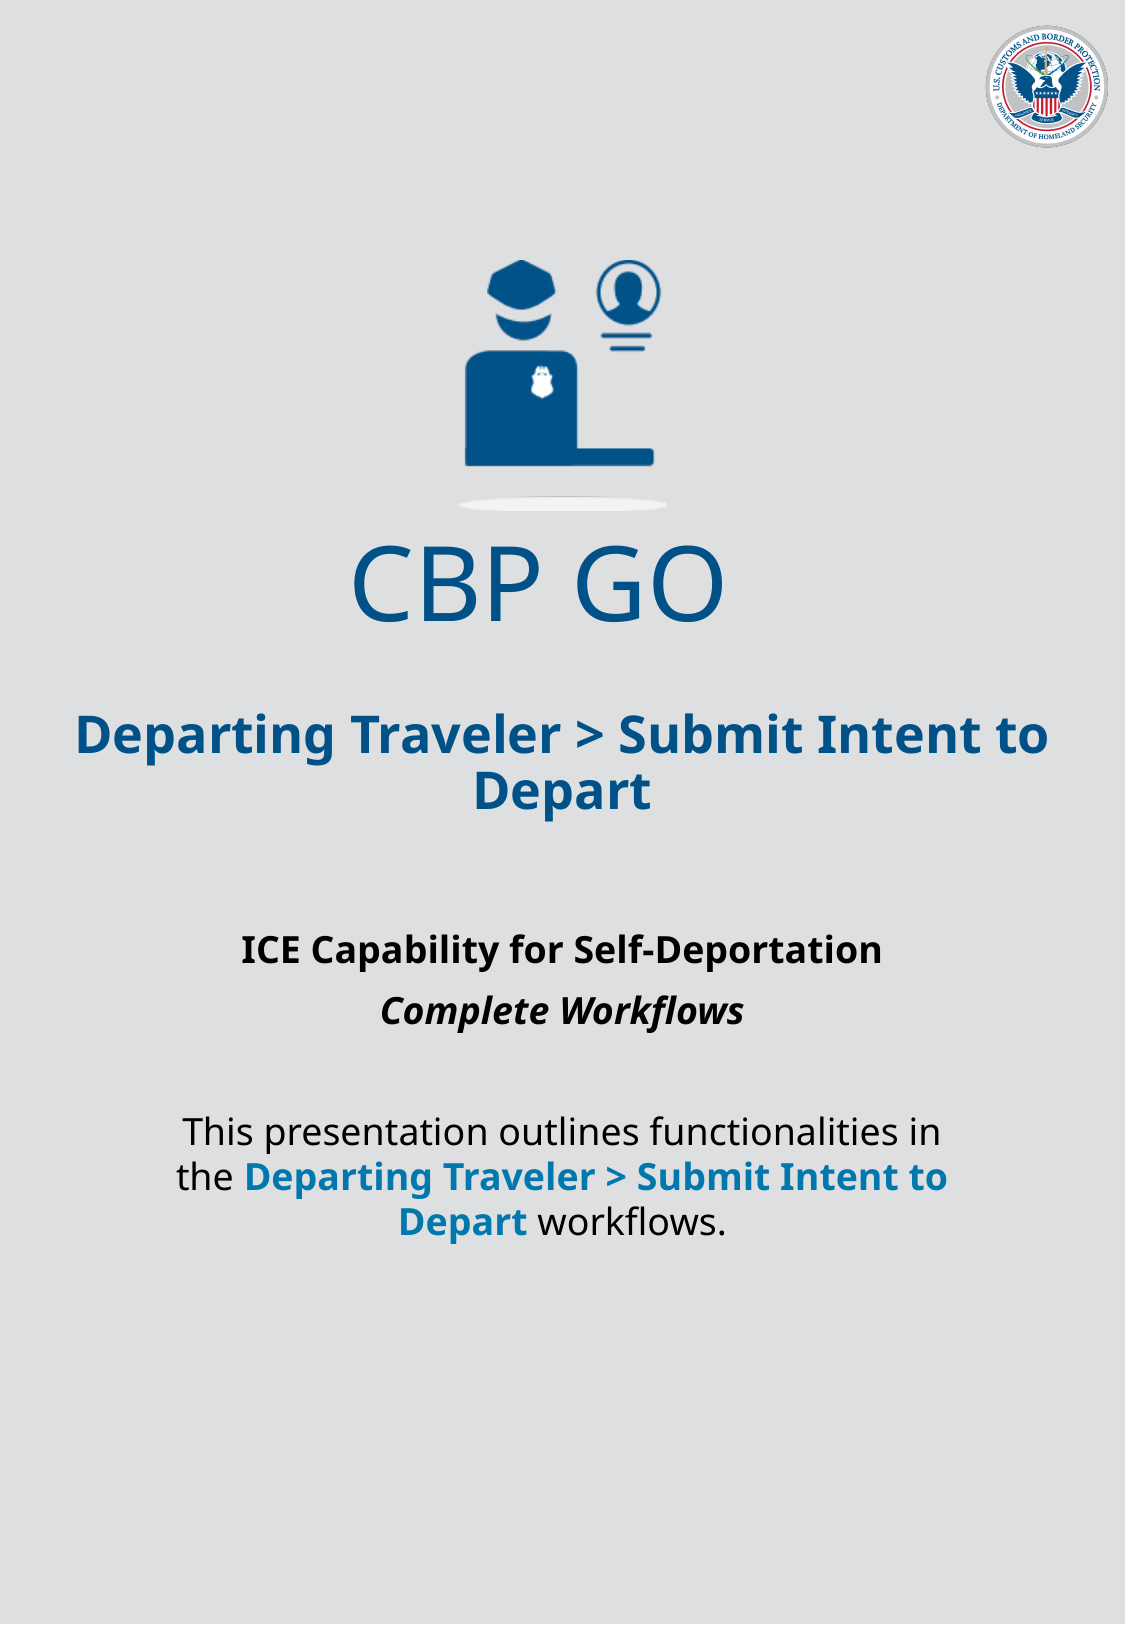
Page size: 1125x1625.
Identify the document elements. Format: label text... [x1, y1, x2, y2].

subtitle ICE Capability for Self-Deportation Complete Workflows This presentation outlines functionalities in the Departing Traveler > Submit Intent to Depart workflows. [140, 918, 985, 1254]
title Departing Traveler > Submit Intent to Depart [22, 706, 1103, 829]
picture [983, 22, 1112, 151]
